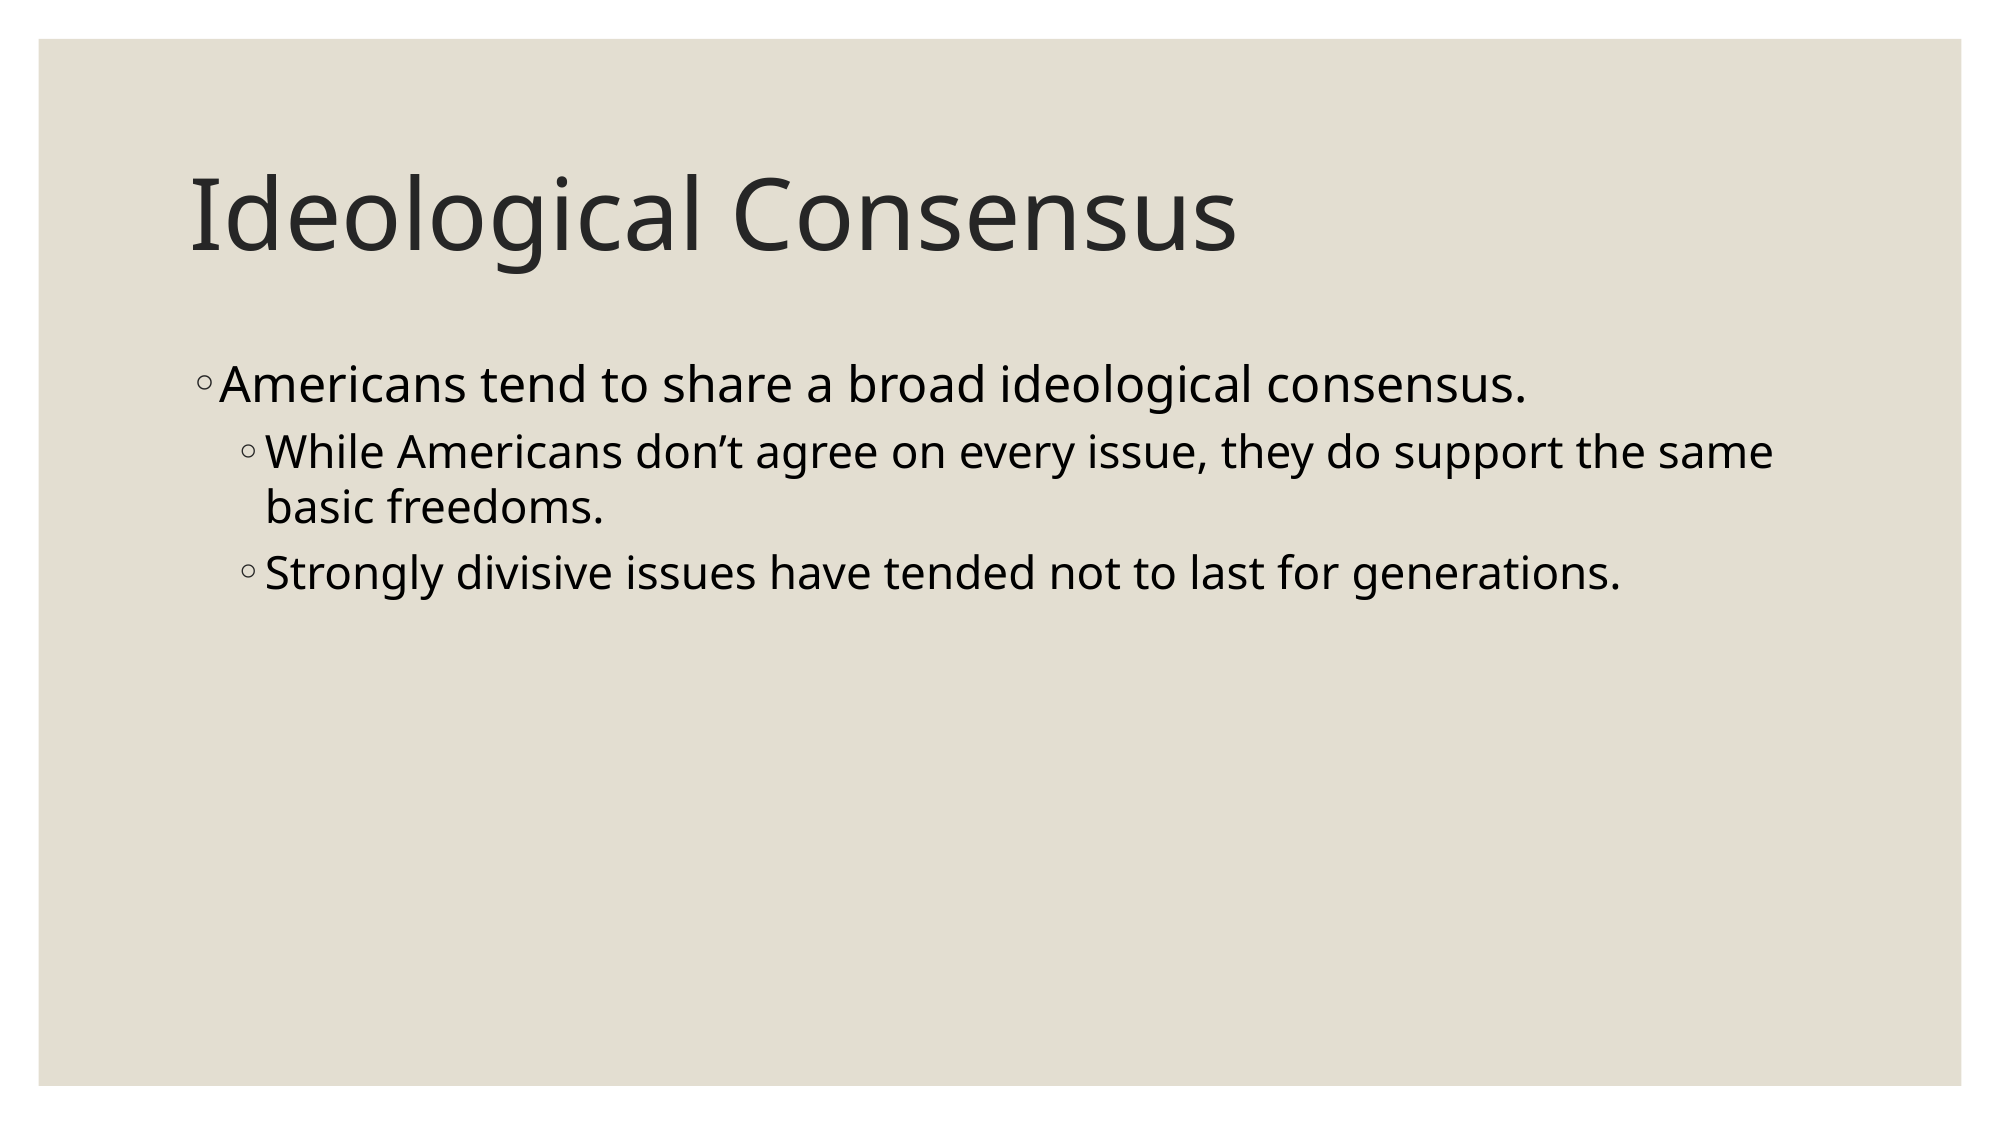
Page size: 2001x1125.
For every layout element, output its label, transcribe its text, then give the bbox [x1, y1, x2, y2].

list Americans tend to share a broad ideological consensus. While Americans don’t agree on every issue, they do support the same basic freedoms. Strongly divisive issues have tended not to last for generations. [174, 345, 1825, 990]
title Ideological Consensus [174, 105, 1825, 331]
